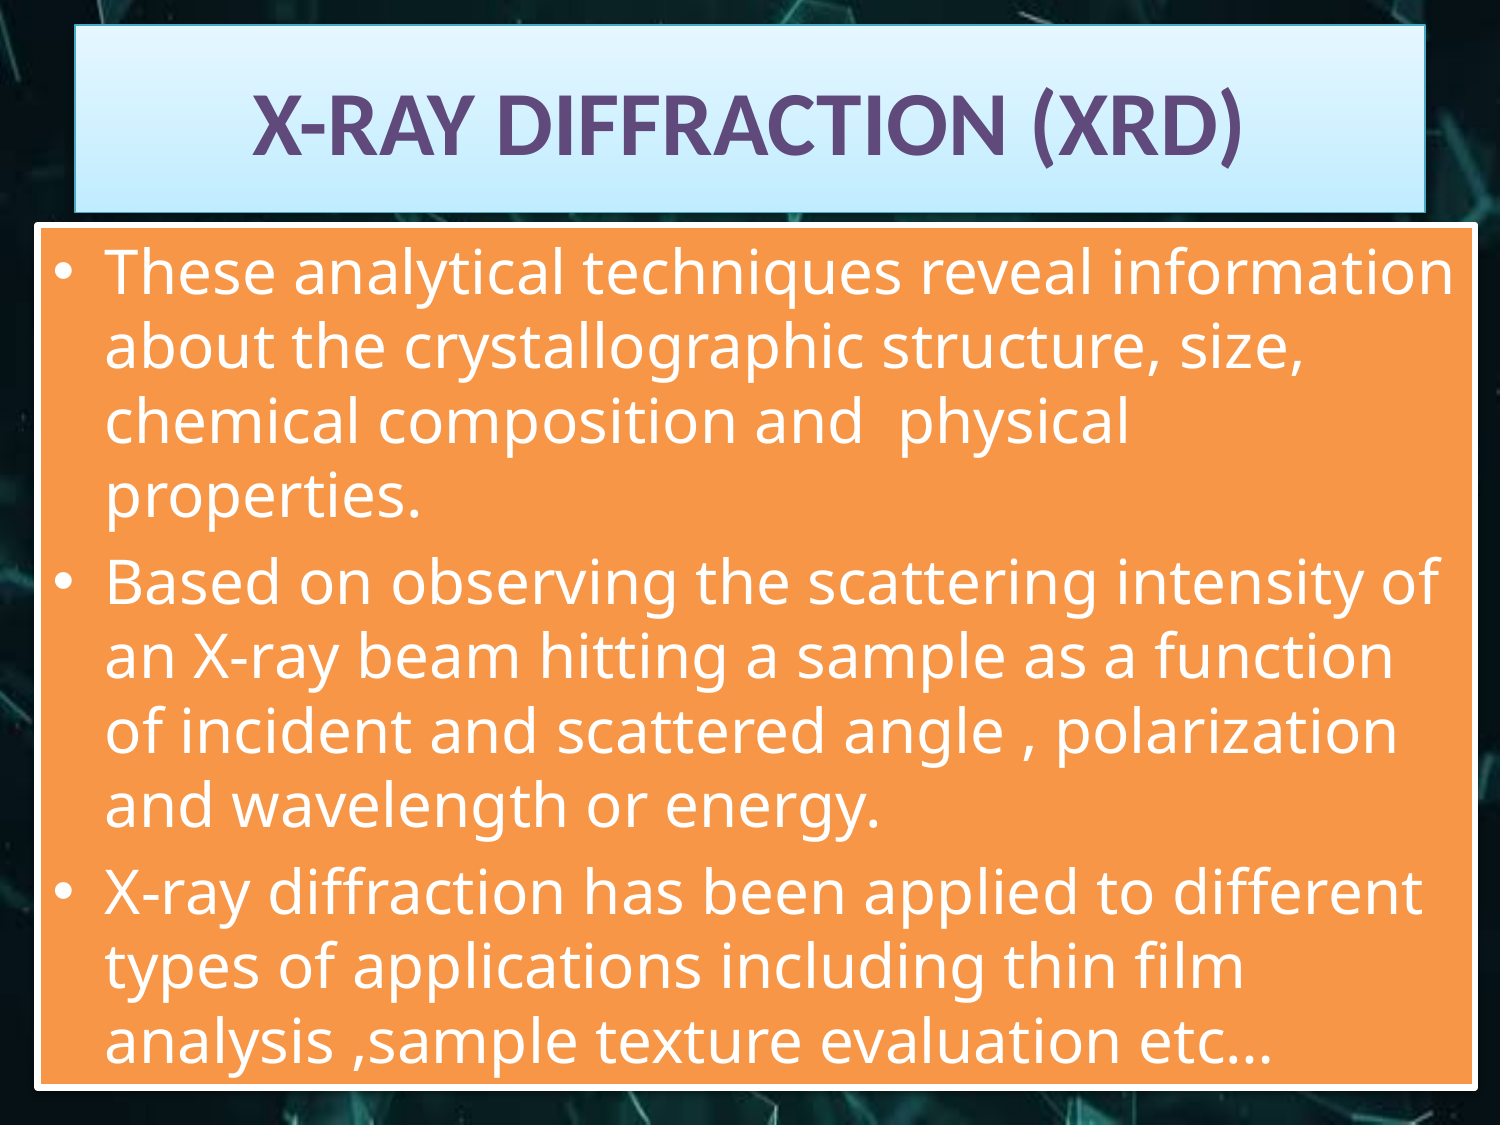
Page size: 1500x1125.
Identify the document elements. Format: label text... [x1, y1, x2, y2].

list These analytical techniques reveal information about the crystallographic structure, size, chemical composition and physical properties. Based on observing the scattering intensity of an X-ray beam hitting a sample as a function of incident and scattered angle , polarization and wavelength or energy. X-ray diffraction has been applied to different types of applications including thin film analysis ,sample texture evaluation etc… [34, 222, 1478, 1091]
picture [0, 0, 1500, 1125]
title X-RAY DIFFRACTION (XRD) [74, 24, 1426, 213]
